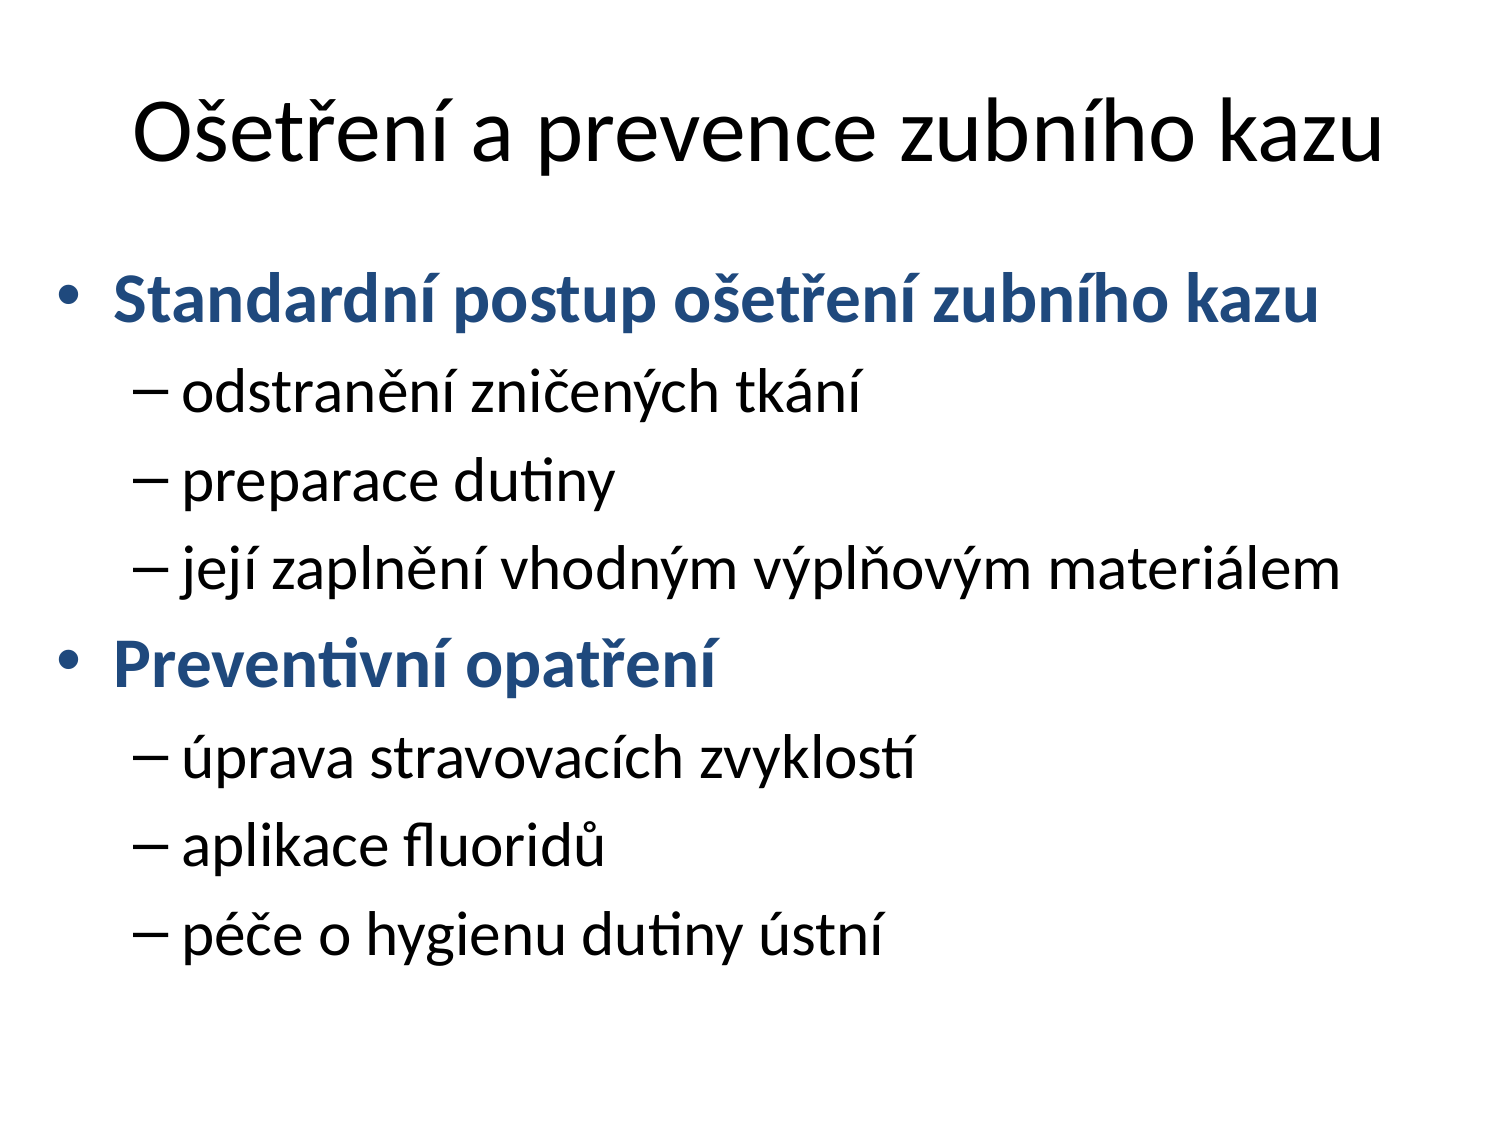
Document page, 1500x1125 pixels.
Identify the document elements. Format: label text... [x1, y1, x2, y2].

list Standardní postup ošetření zubního kazu odstranění zničených tkání preparace dutiny její zaplnění vhodným výplňovým materiálem Preventivní opatření úprava stravovacích zvyklostí aplikace fluoridů péče o hygienu dutiny ústní [41, 243, 1388, 1094]
title Ošetření a prevence zubního kazu [41, 31, 1500, 219]
